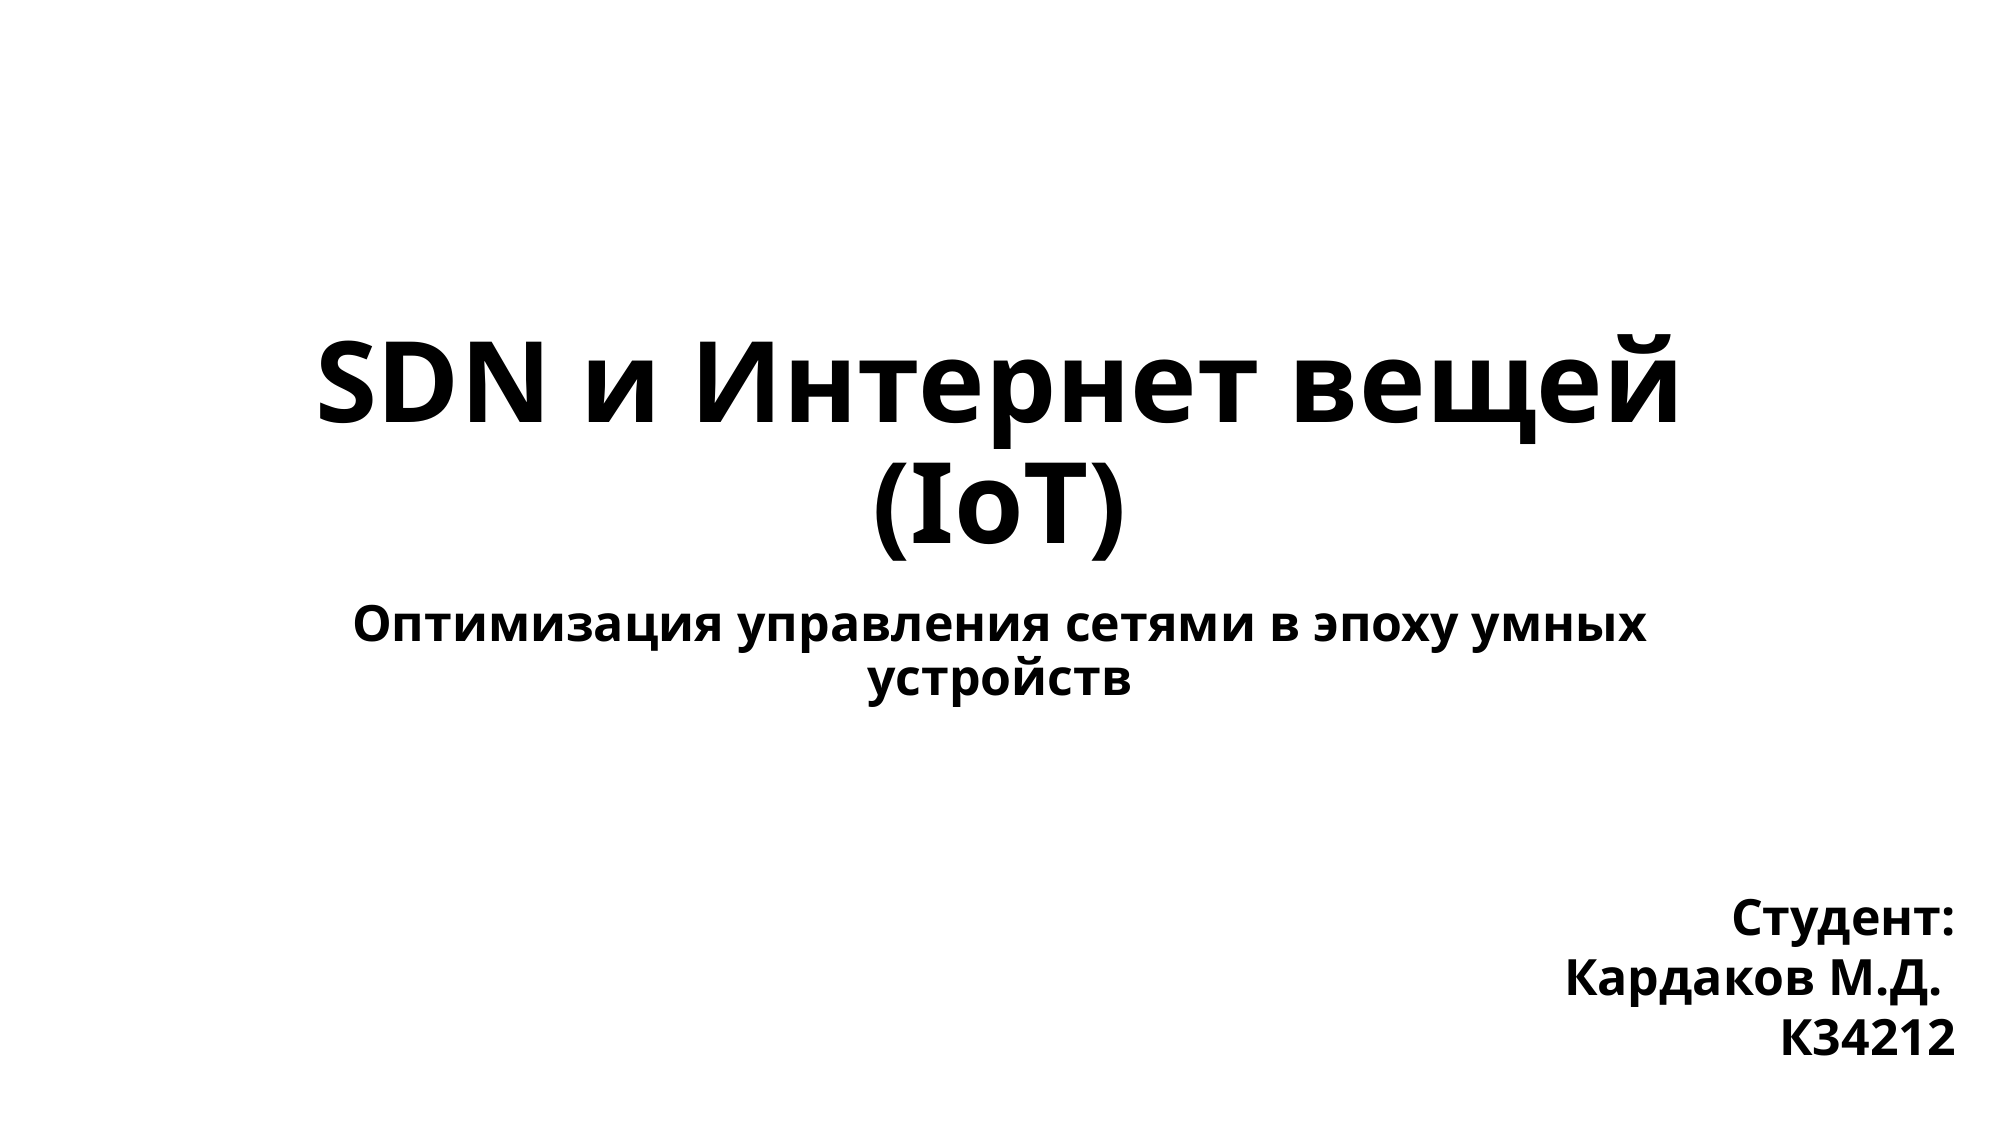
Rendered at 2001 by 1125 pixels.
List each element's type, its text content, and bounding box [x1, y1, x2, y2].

subtitle Оптимизация управления сетями в эпоху умных устройств [249, 590, 1750, 863]
title SDN и Интернет вещей (IoT) [249, 184, 1750, 576]
text_box Студент: Кардаков М.Д. К34212 [1022, 877, 1971, 1073]
